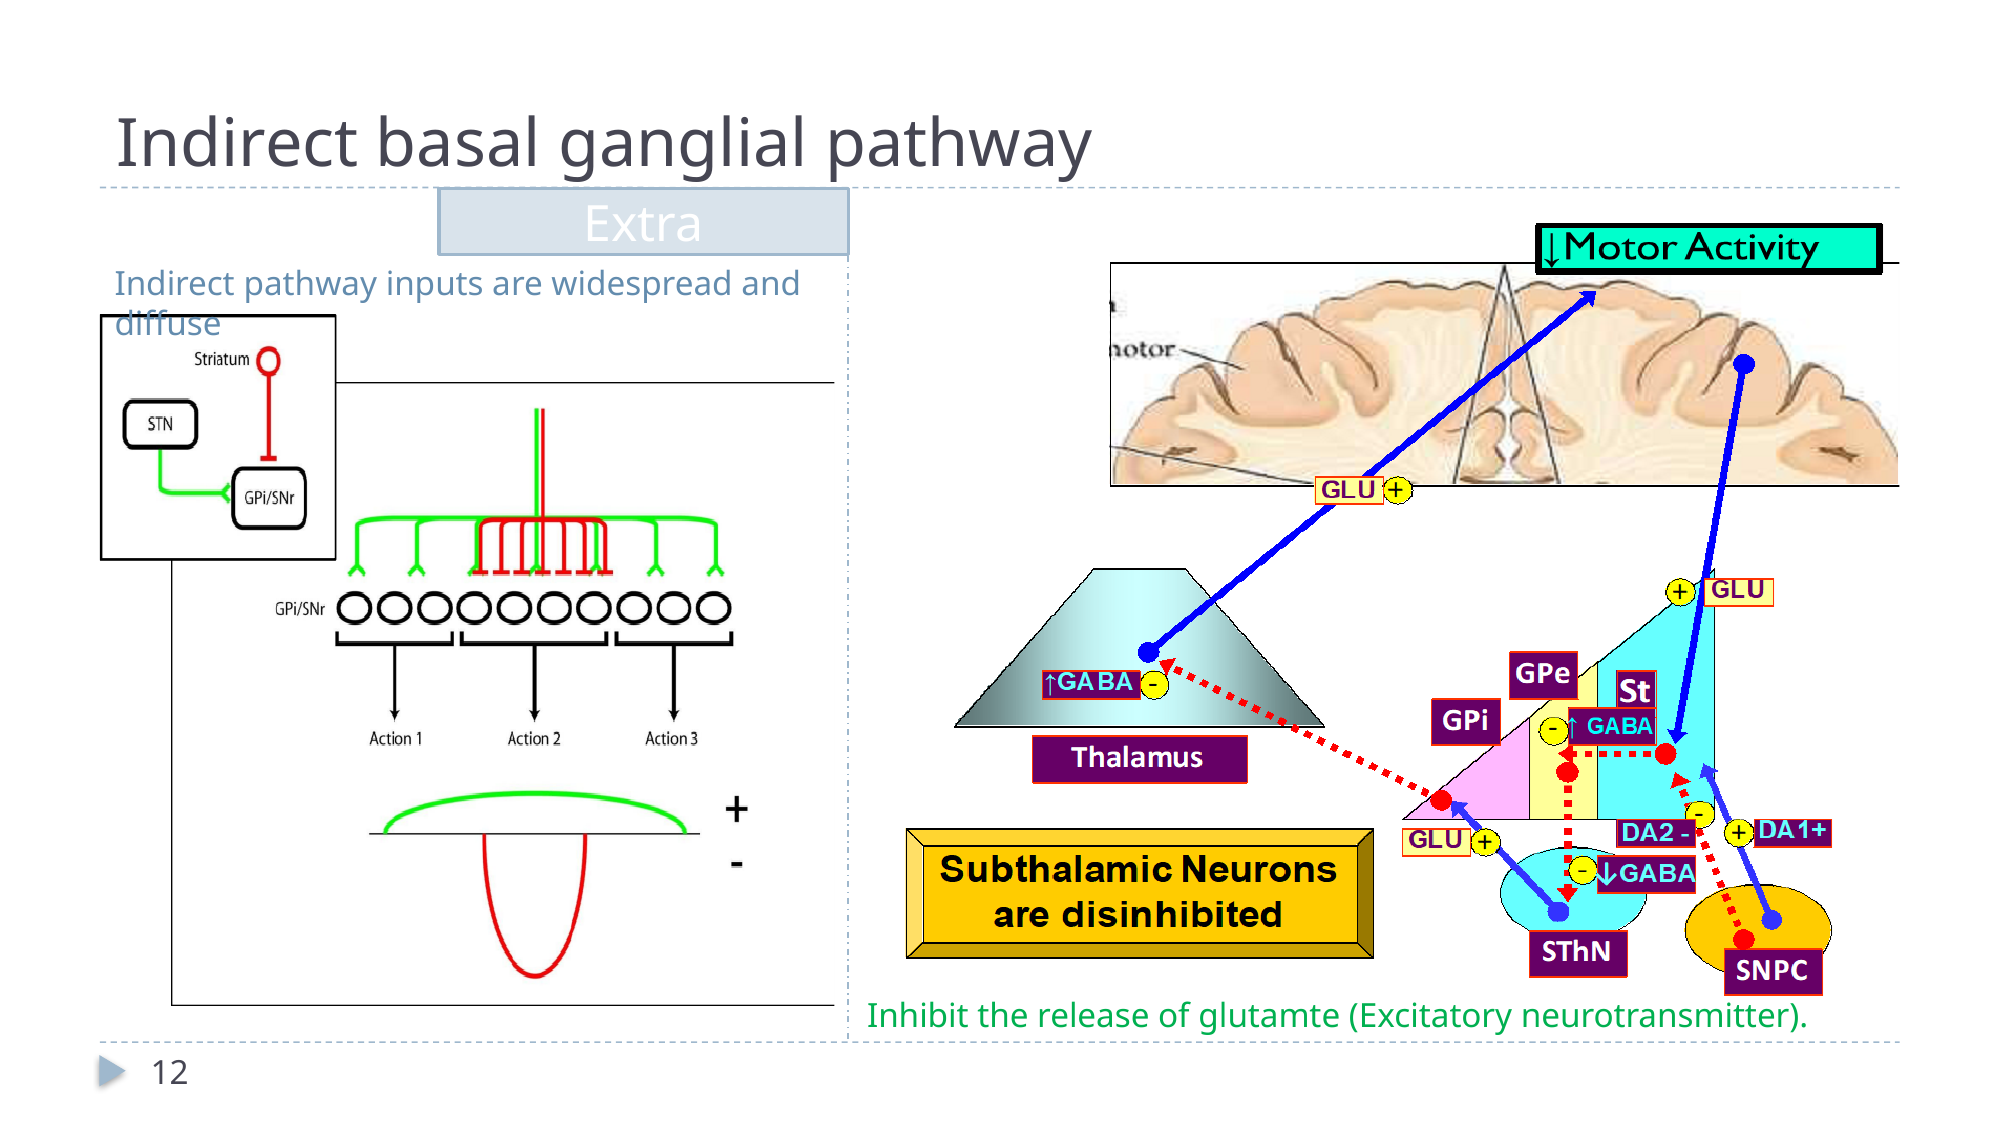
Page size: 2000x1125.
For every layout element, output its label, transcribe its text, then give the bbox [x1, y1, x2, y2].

picture [904, 209, 1900, 1006]
text_box Extra [437, 187, 850, 256]
picture [99, 314, 835, 1006]
text_box Indirect pathway inputs are widespread and diffuse [99, 254, 835, 314]
text_box Inhibit the release of glutamte (Excitatory neurotransmitter). [853, 987, 1852, 1042]
title Indirect basal ganglial pathway [99, 26, 1900, 189]
slide_number 12 [133, 1042, 568, 1103]
